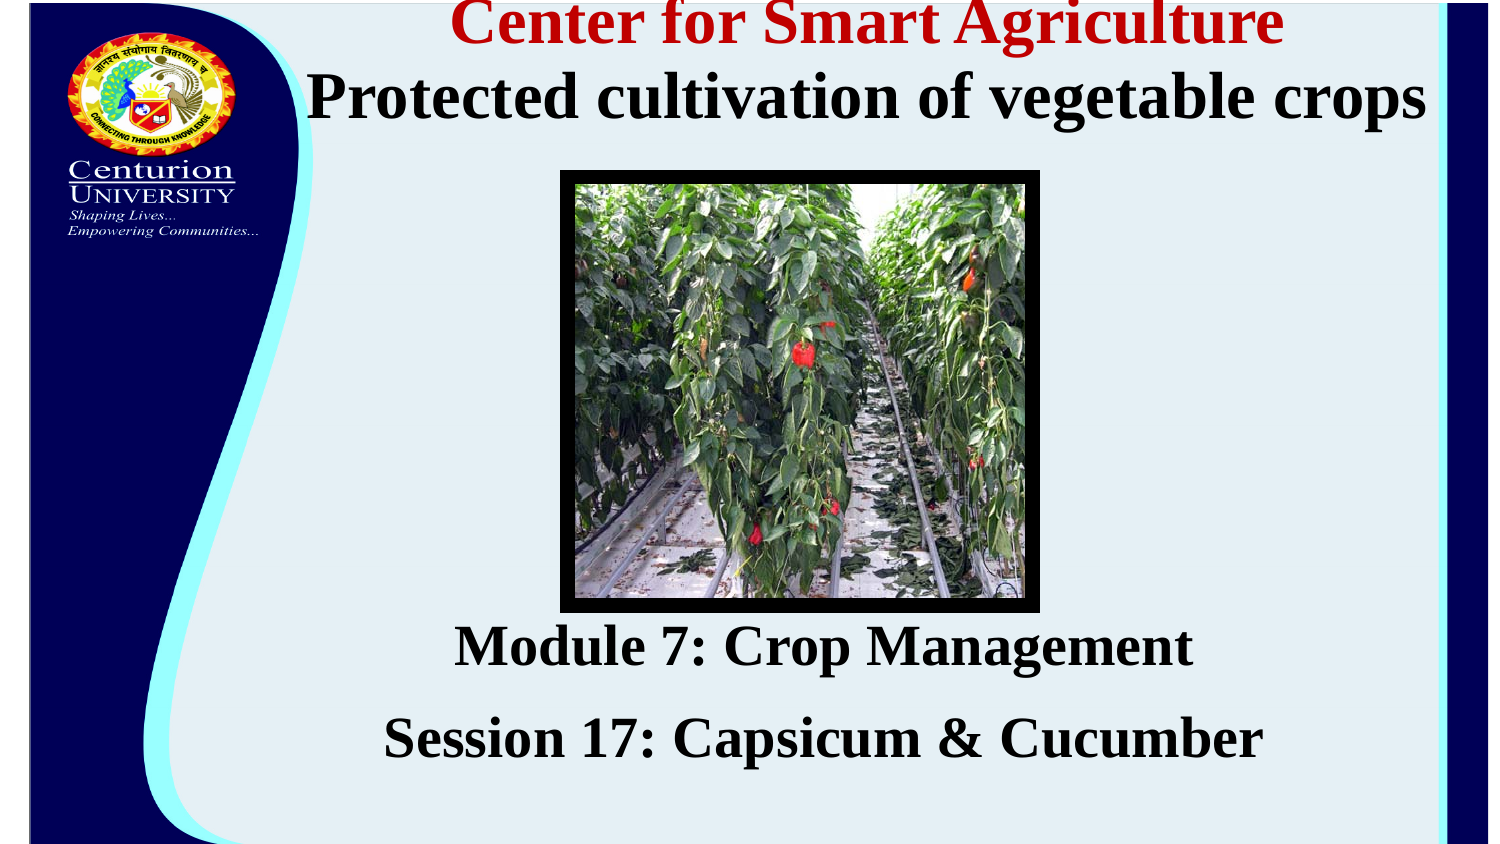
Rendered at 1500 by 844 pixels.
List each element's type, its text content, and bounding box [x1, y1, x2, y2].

picture [29, 3, 1489, 844]
title Center for Smart Agriculture Protected cultivation of vegetable crops [299, 34, 1437, 238]
list Module 7: Crop Management Session 17: Capsicum & Cucumber [212, 609, 1437, 844]
picture [574, 184, 1025, 599]
